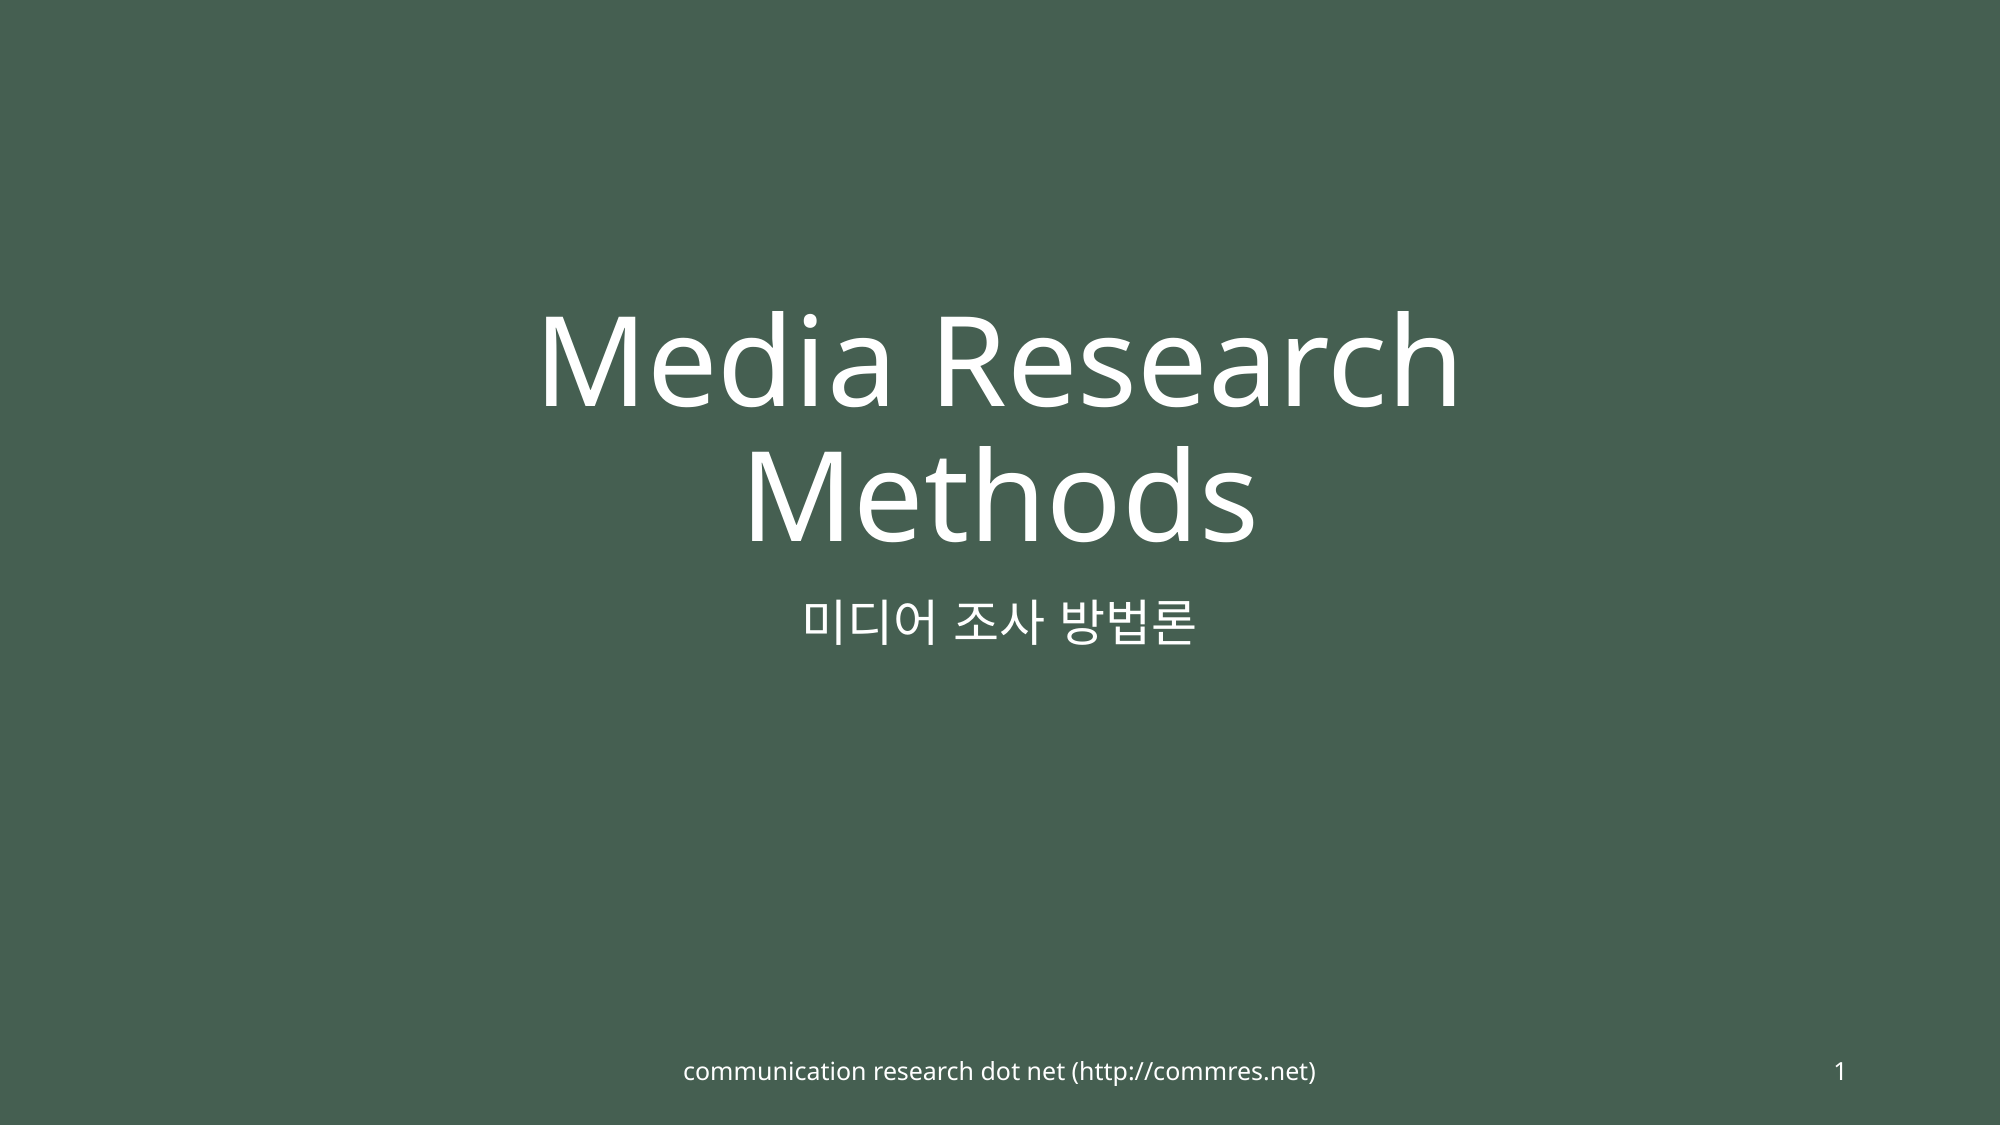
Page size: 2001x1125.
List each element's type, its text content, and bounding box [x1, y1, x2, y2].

slide_number 1 [1412, 1042, 1863, 1103]
footer communication research dot net (http://commres.net) [662, 1042, 1338, 1103]
subtitle 미디어 조사 방법론 [249, 590, 1750, 863]
title Media Research Methods [249, 184, 1750, 576]
